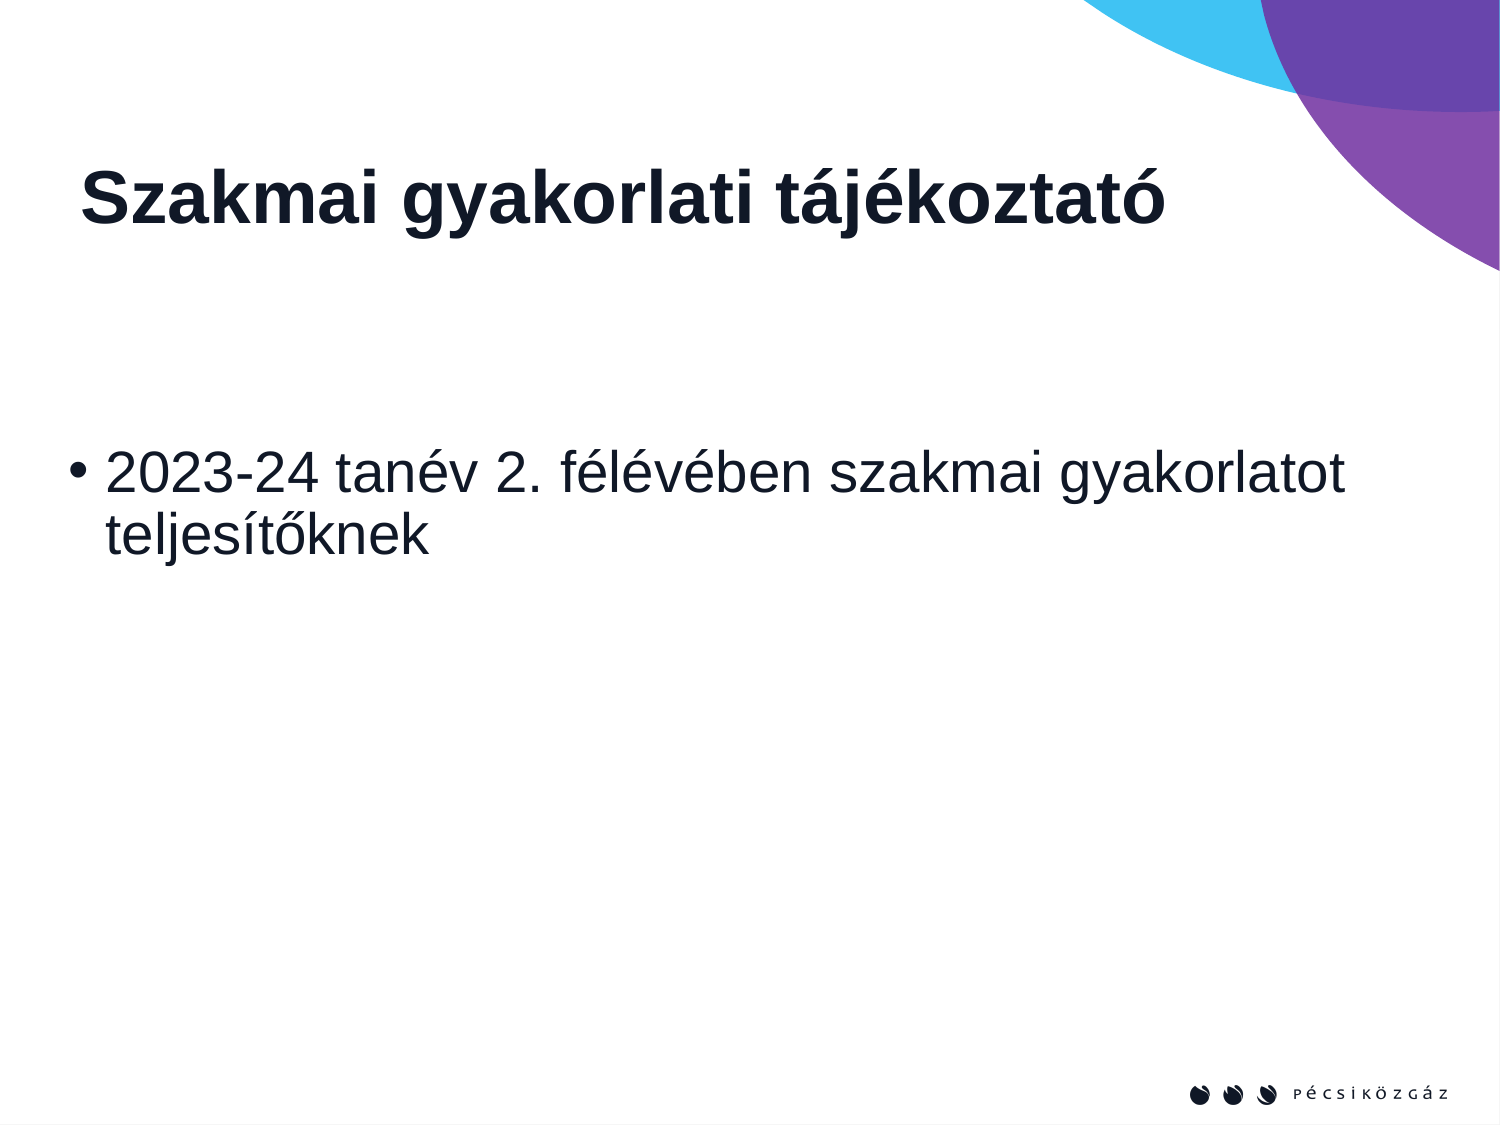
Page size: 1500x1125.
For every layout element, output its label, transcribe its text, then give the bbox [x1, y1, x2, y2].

list 2023-24 tanév 2. félévében szakmai gyakorlatot teljesítőknek [53, 434, 1447, 1125]
title Szakmai gyakorlati tájékoztató [65, 158, 1409, 241]
